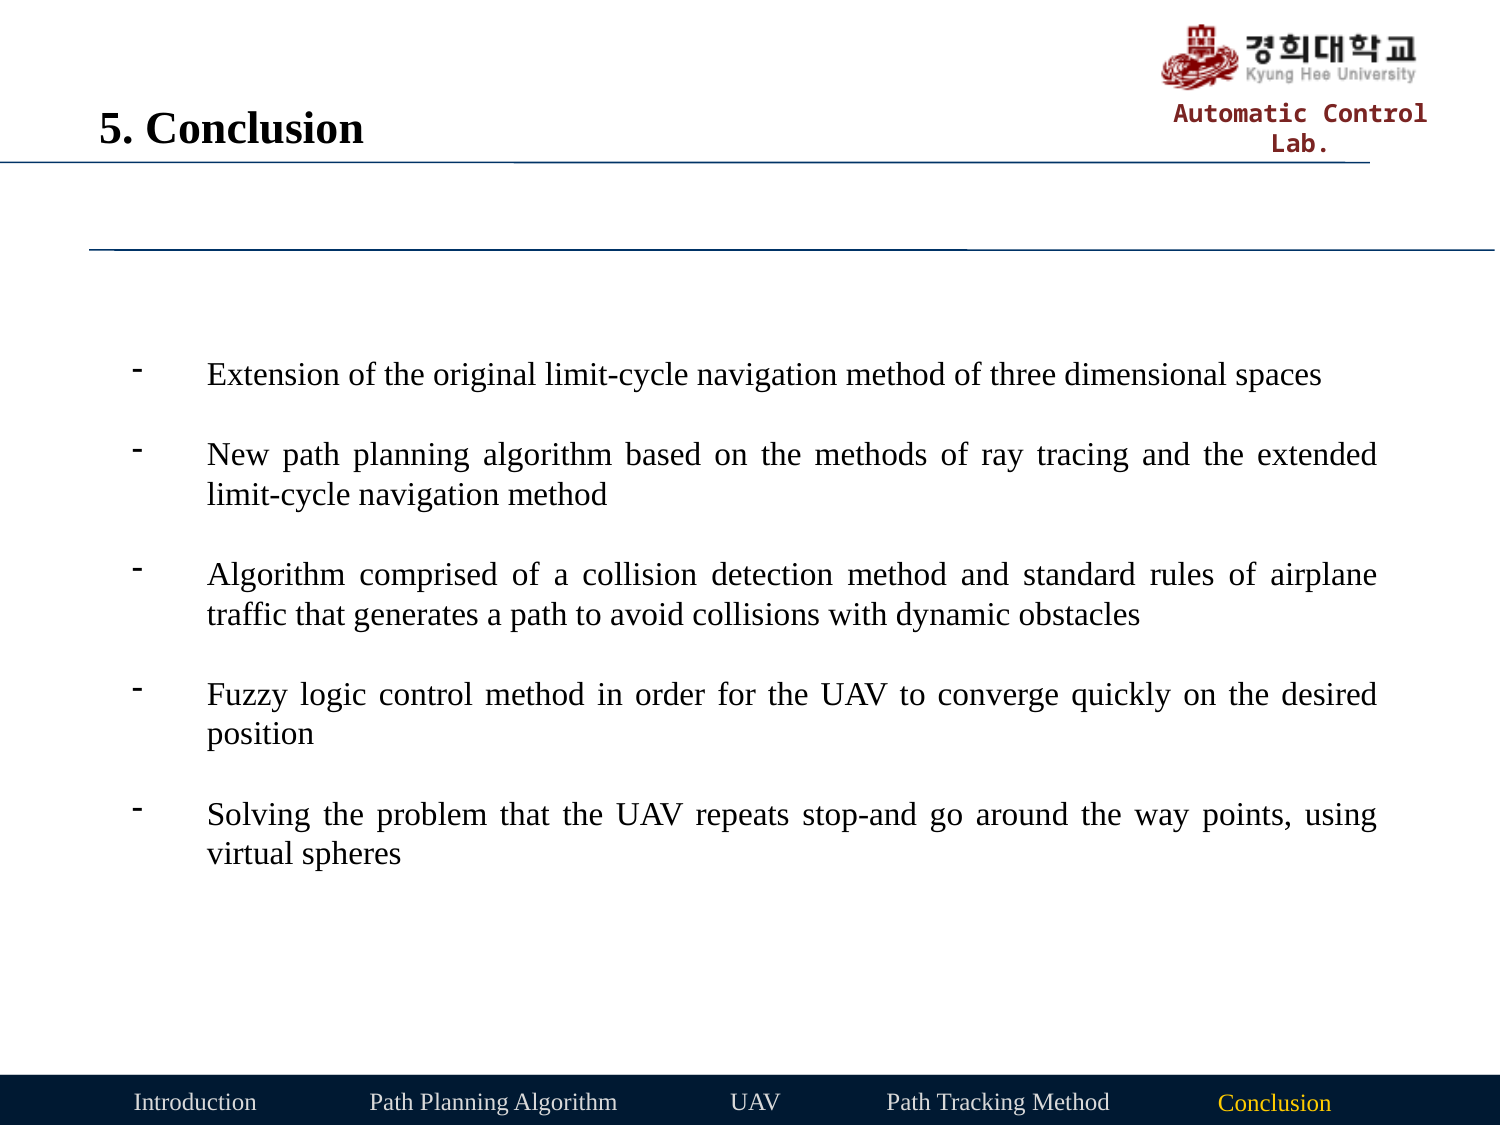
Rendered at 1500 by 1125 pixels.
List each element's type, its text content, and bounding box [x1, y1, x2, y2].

text_box 5. Conclusion [72, 93, 1348, 157]
text_box Extension of the original limit-cycle navigation method of three dimensional spaces New path planning algorithm based on the methods of ray tracing and the extended limit-cycle navigation method Algorithm comprised of a collision detection method and standard rules of airplane traffic that generates a path to avoid collisions with dynamic obstacles Fuzzy logic control method in order for the UAV to converge quickly on the desired position Solving the problem that the UAV repeats stop-and go around the way points, using virtual spheres [117, 345, 1395, 919]
text_box Conclusion [1202, 1079, 1347, 1125]
picture [1160, 23, 1418, 92]
